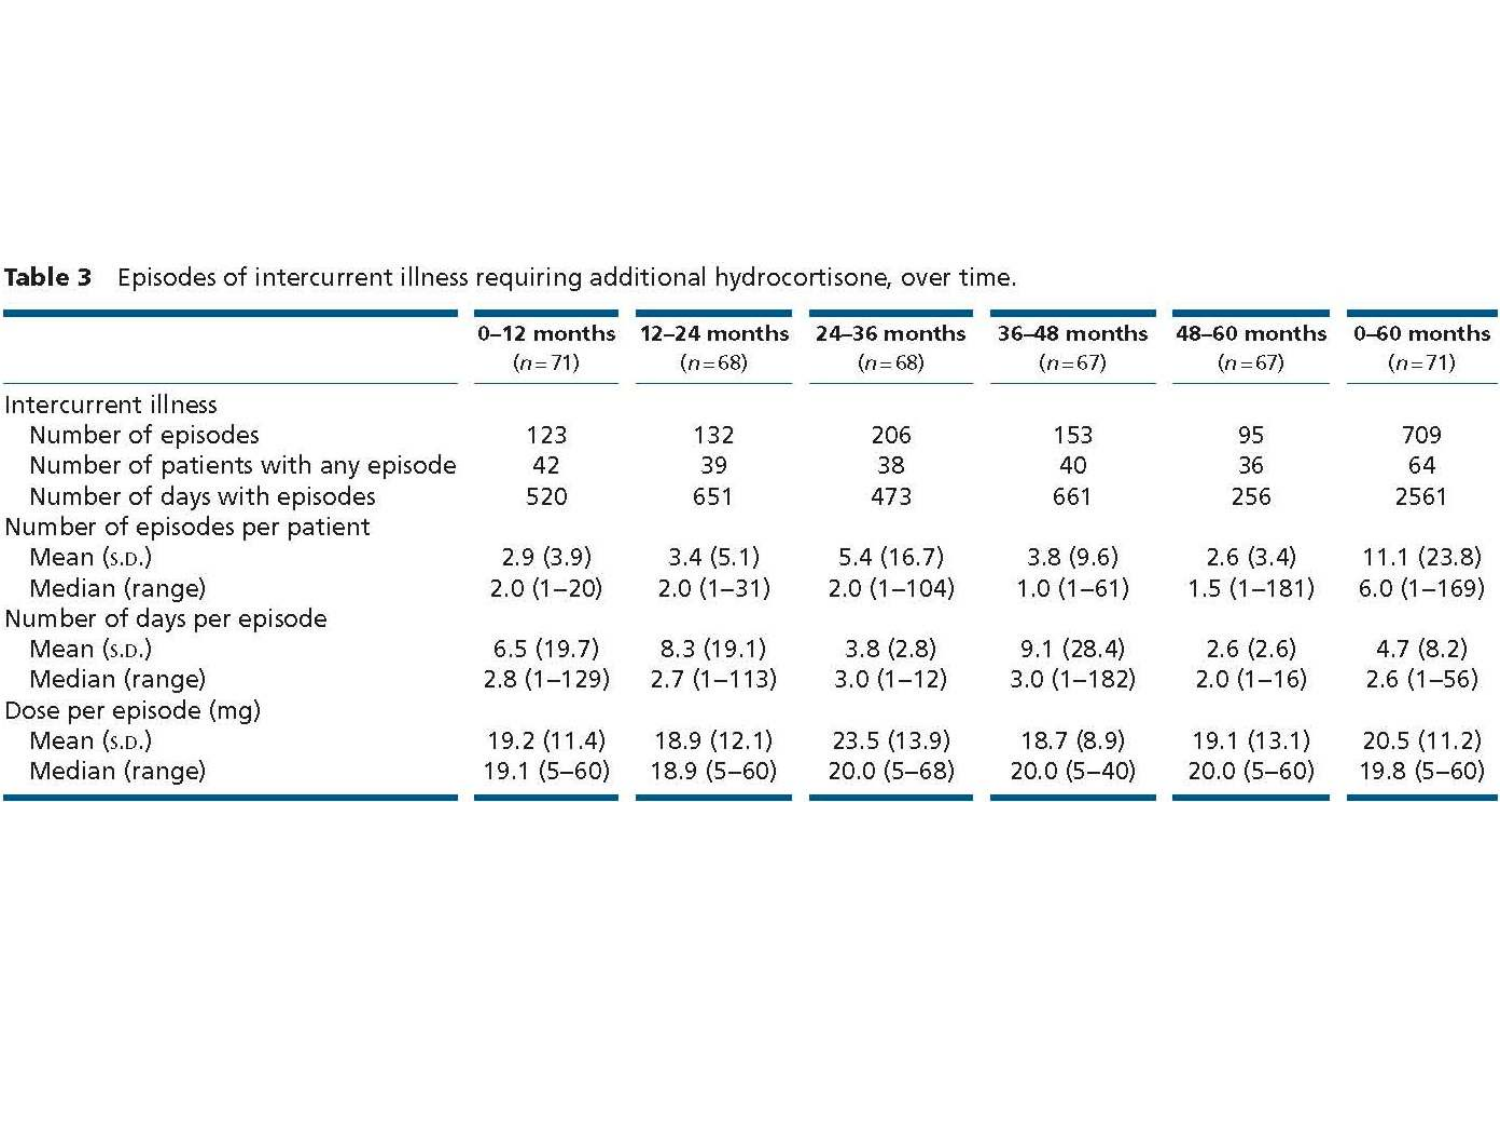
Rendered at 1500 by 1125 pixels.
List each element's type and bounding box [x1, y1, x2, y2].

list [0, 262, 1500, 802]
